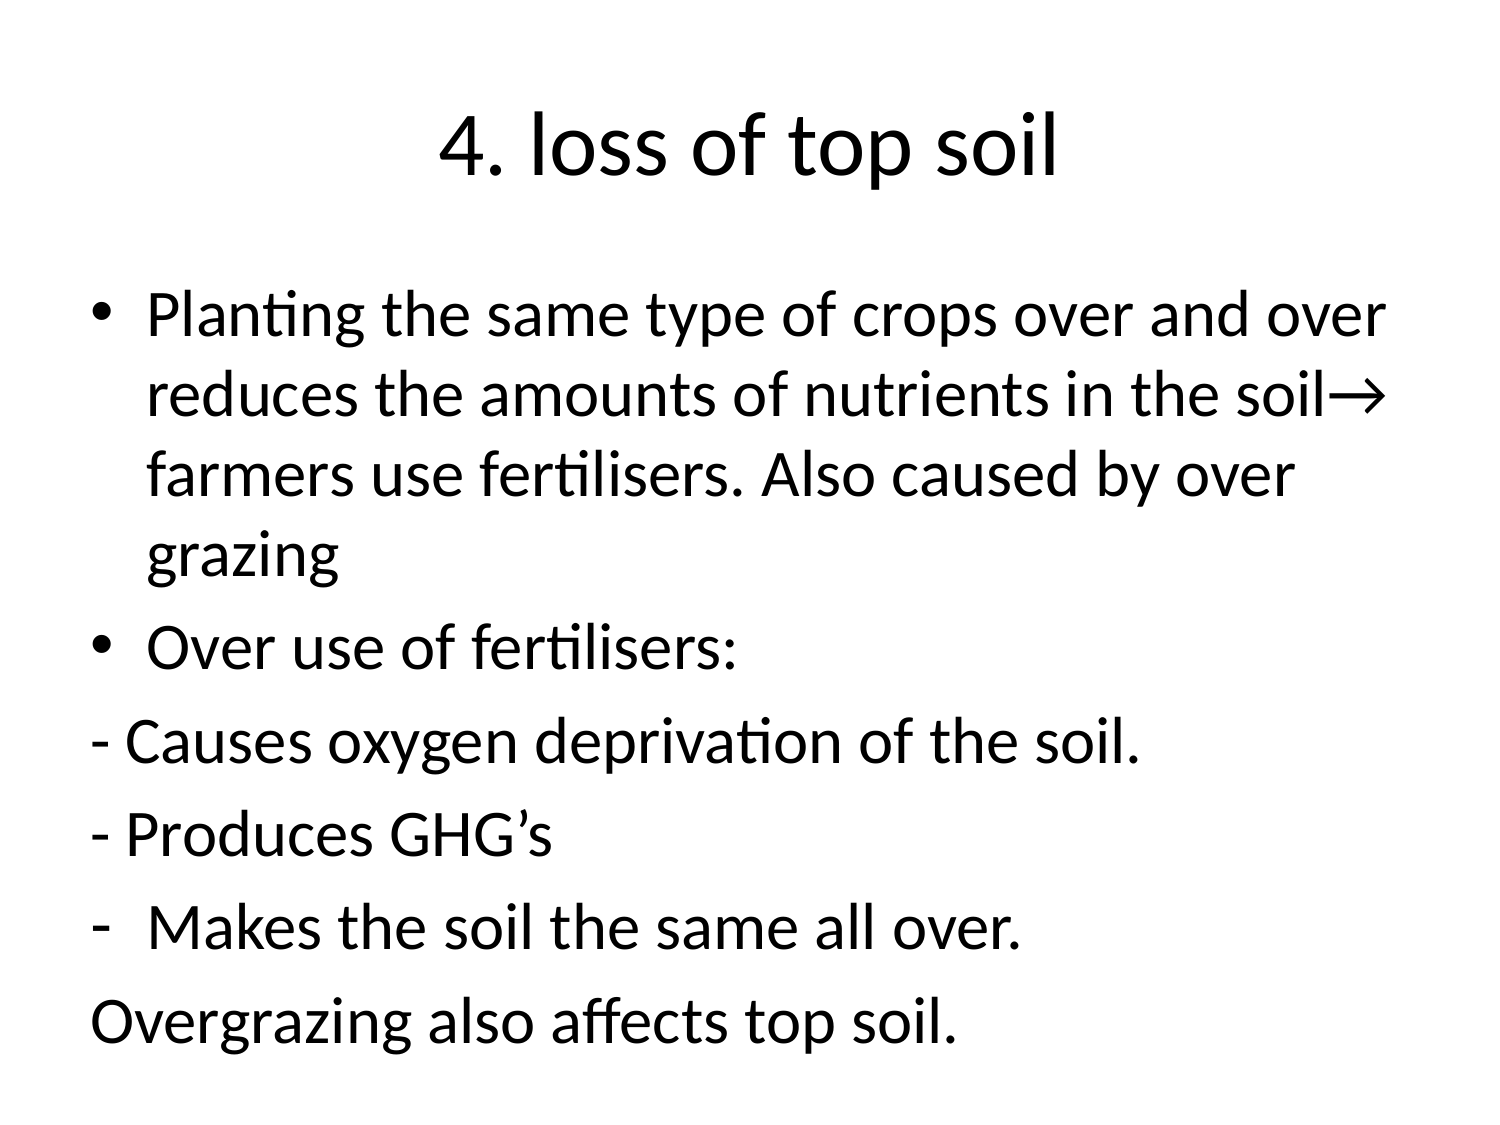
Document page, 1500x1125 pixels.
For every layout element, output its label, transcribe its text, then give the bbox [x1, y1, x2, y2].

list Planting the same type of crops over and over reduces the amounts of nutrients in the soil→ farmers use fertilisers. Also caused by over grazing Over use of fertilisers: - Causes oxygen deprivation of the soil. - Produces GHG’s Makes the soil the same all over. Overgrazing also affects top soil. [75, 262, 1425, 1005]
title 4. loss of top soil [75, 45, 1425, 233]
